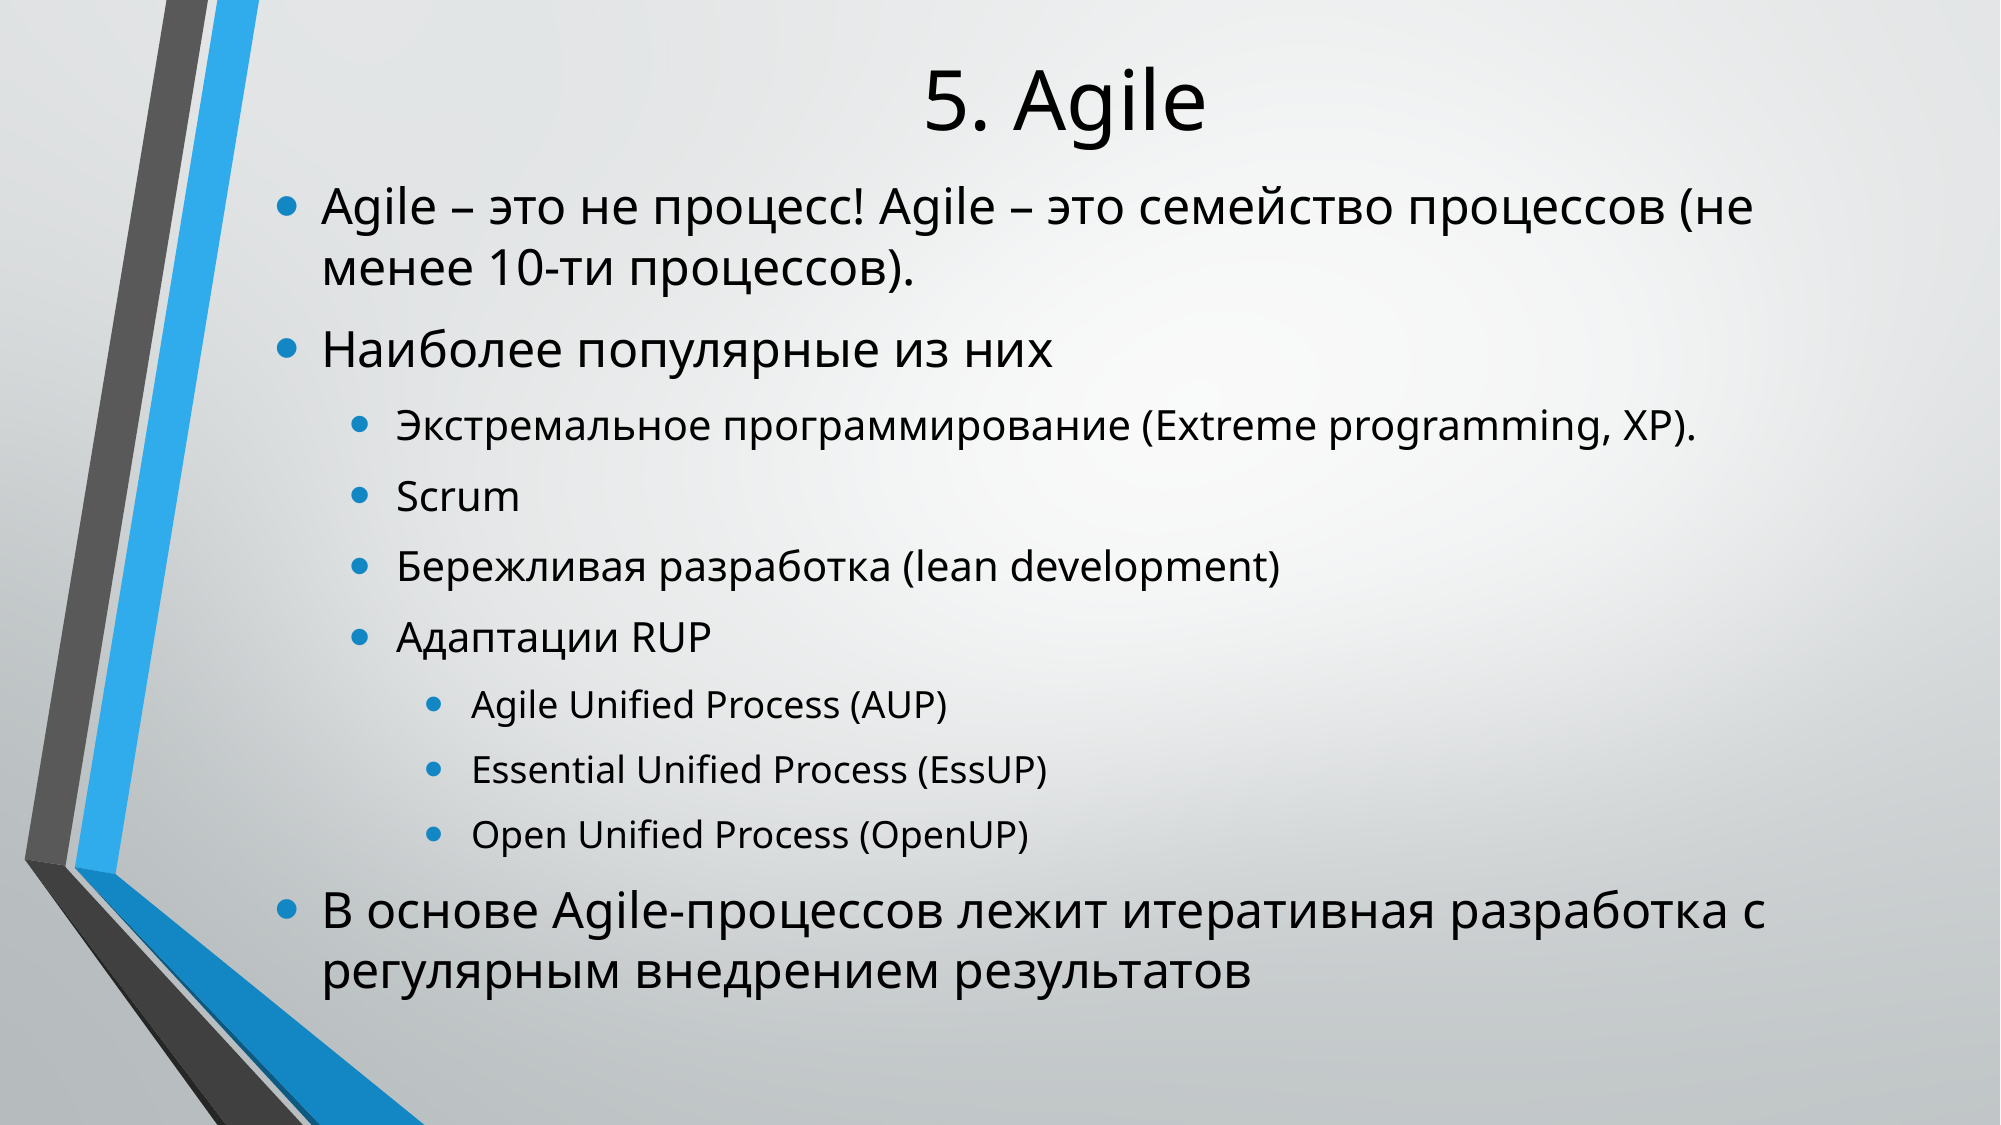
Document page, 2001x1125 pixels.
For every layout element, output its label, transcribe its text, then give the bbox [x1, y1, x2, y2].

title 5. Agile [243, 12, 1887, 182]
list Agile – это не процесс! Agile – это семейство процессов (не менее 10-ти процессов). Наиболее популярные из них Экстремальное программирование (Extreme programming, XP). Scrum Бережливая разработка (lean development) Адаптации RUP Agile Unified Process (AUP) Essential Unified Process (EssUP) Open Unified Process (OpenUP) В основе Agile-процессов лежит итеративная разработка с регулярным внедрением результатов [259, 167, 1903, 1080]
